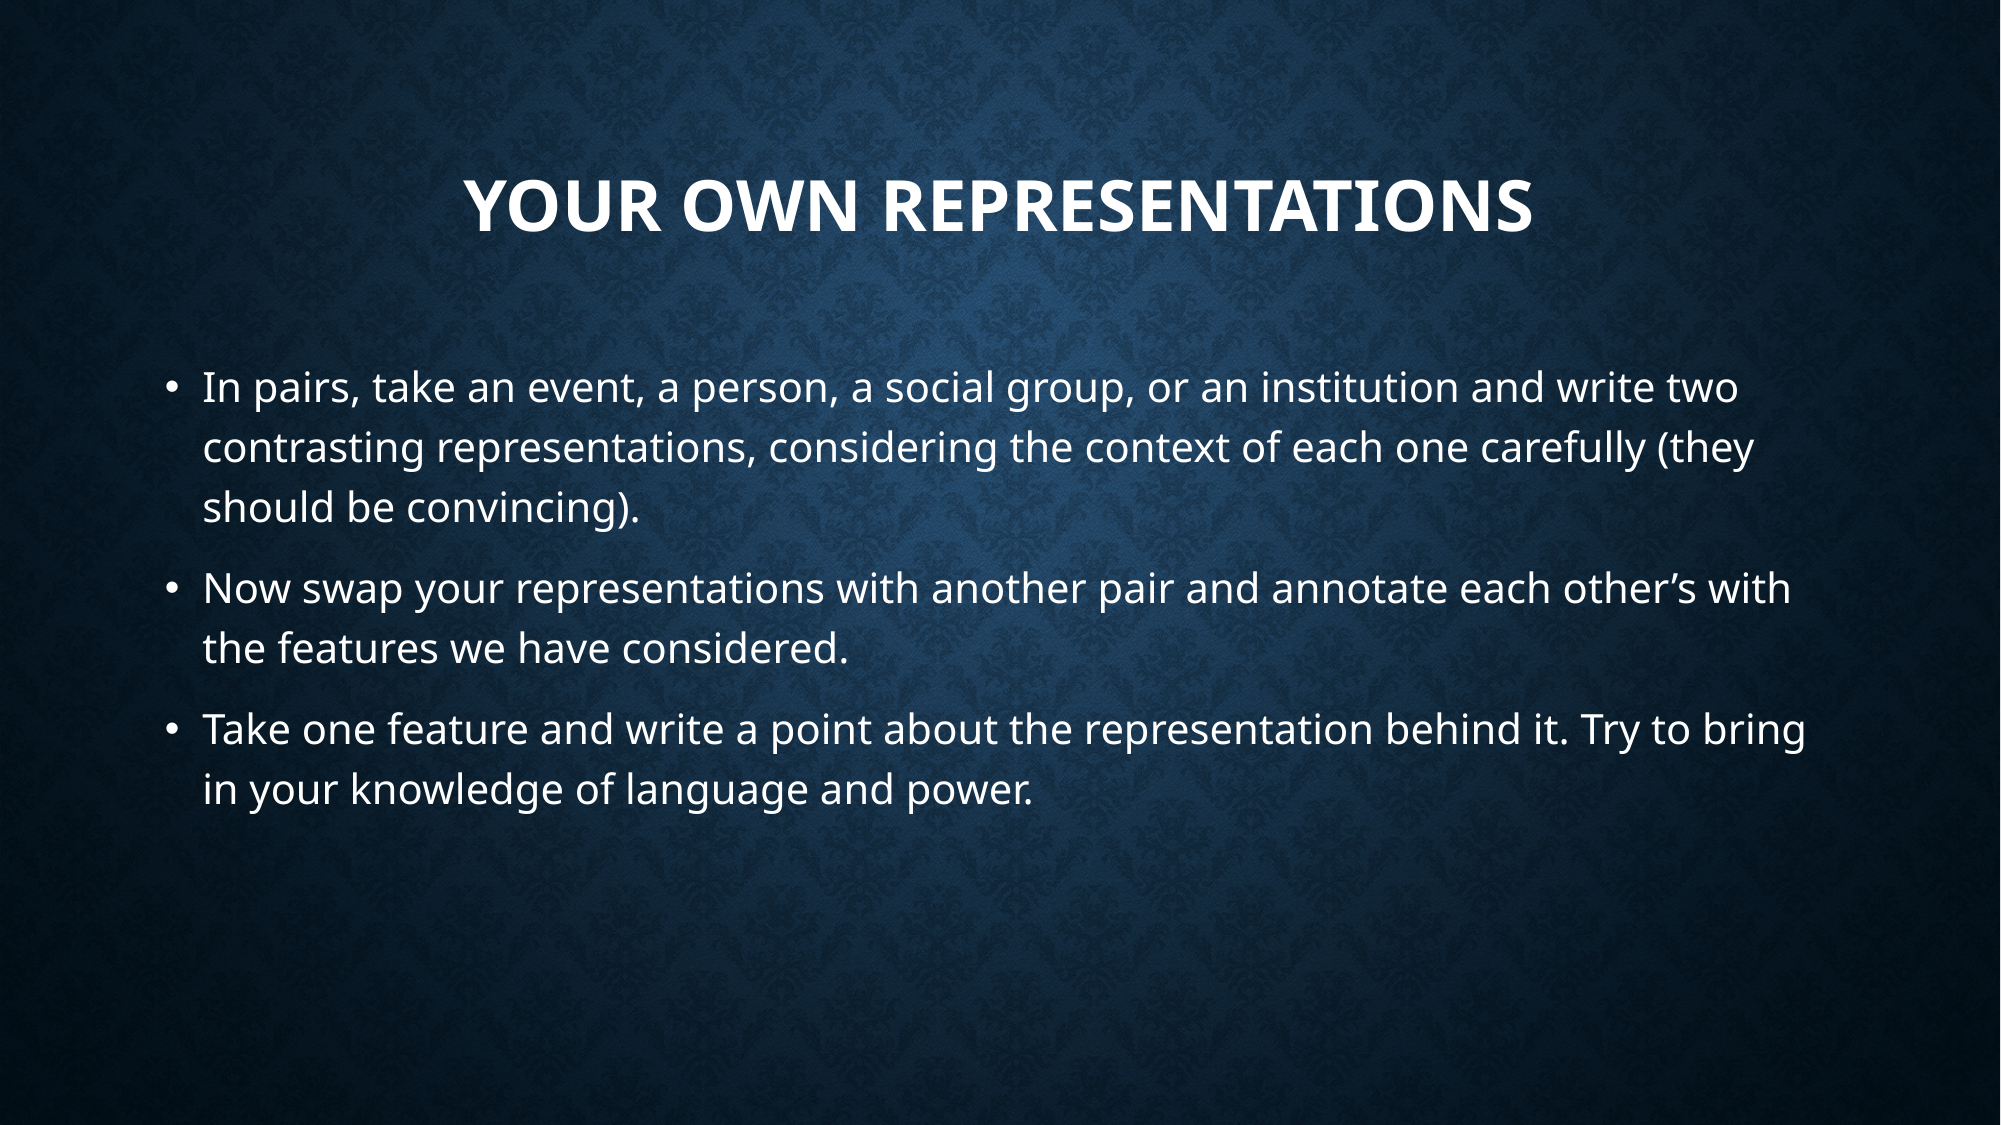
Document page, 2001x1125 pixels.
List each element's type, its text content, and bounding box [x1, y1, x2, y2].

title Your own Representations [149, 99, 1849, 318]
list In pairs, take an event, a person, a social group, or an institution and write two contrasting representations, considering the context of each one carefully (they should be convincing). Now swap your representations with another pair and annotate each other’s with the features we have considered. Take one feature and write a point about the representation behind it. Try to bring in your knowledge of language and power. [149, 343, 1849, 950]
